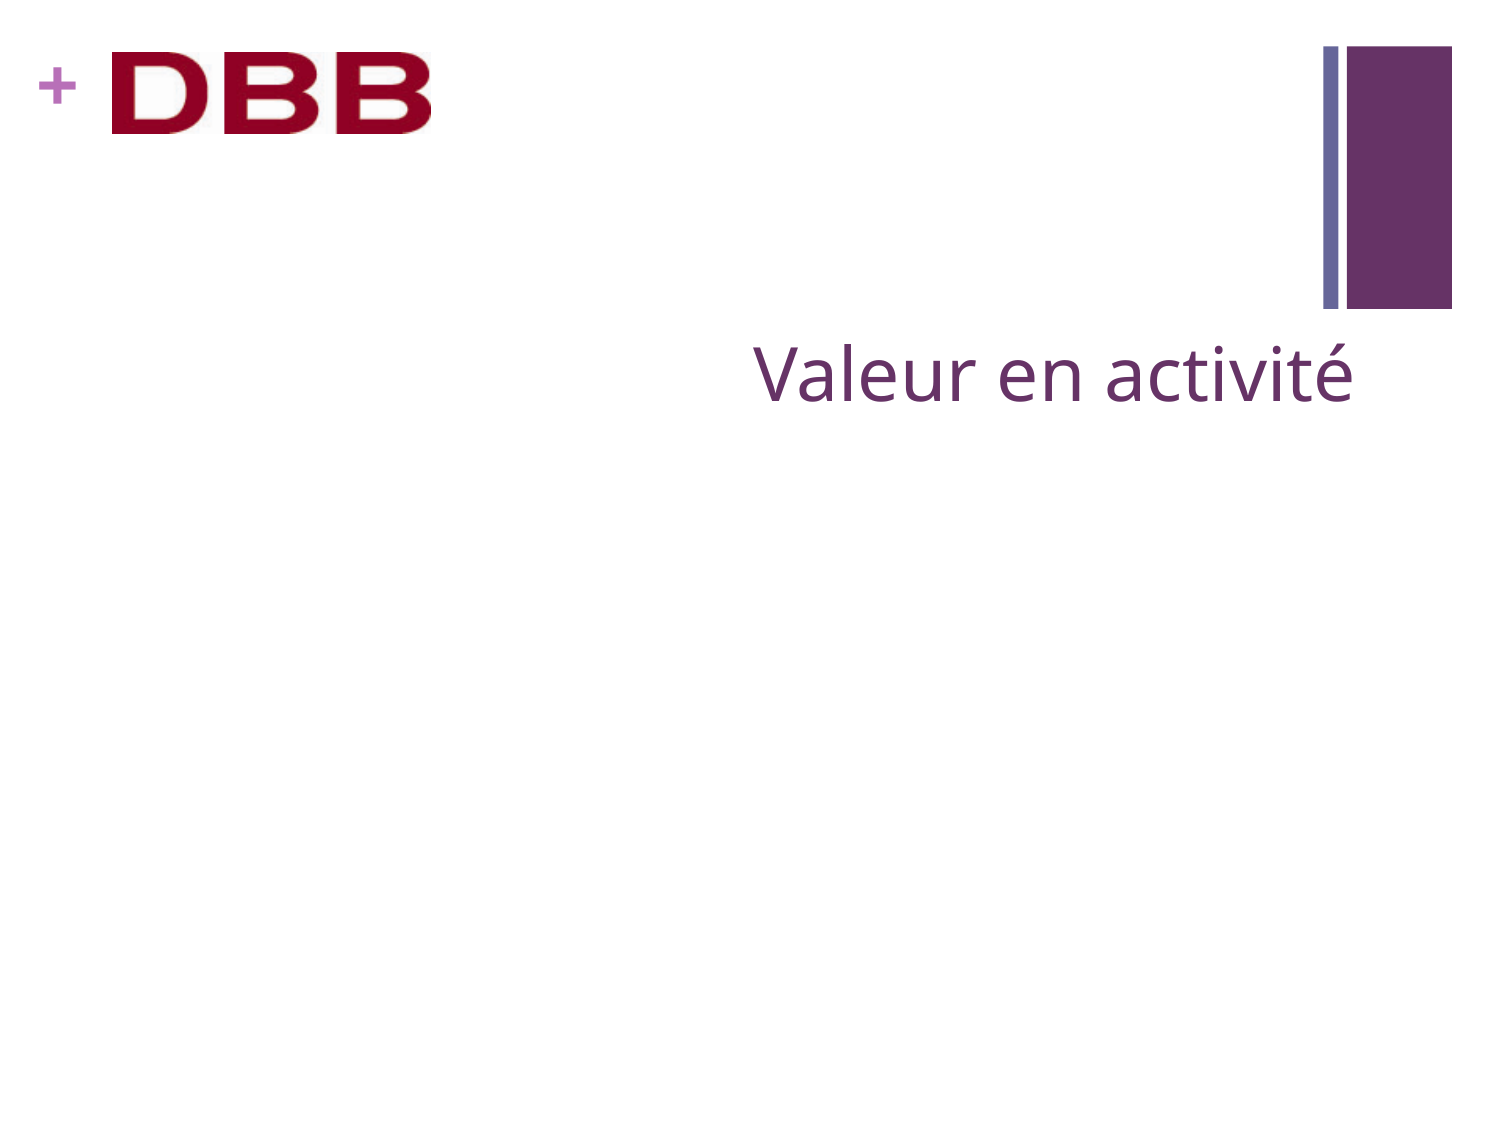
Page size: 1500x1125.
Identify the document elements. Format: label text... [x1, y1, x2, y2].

picture [111, 51, 432, 134]
title Valeur en activité [738, 228, 1471, 471]
